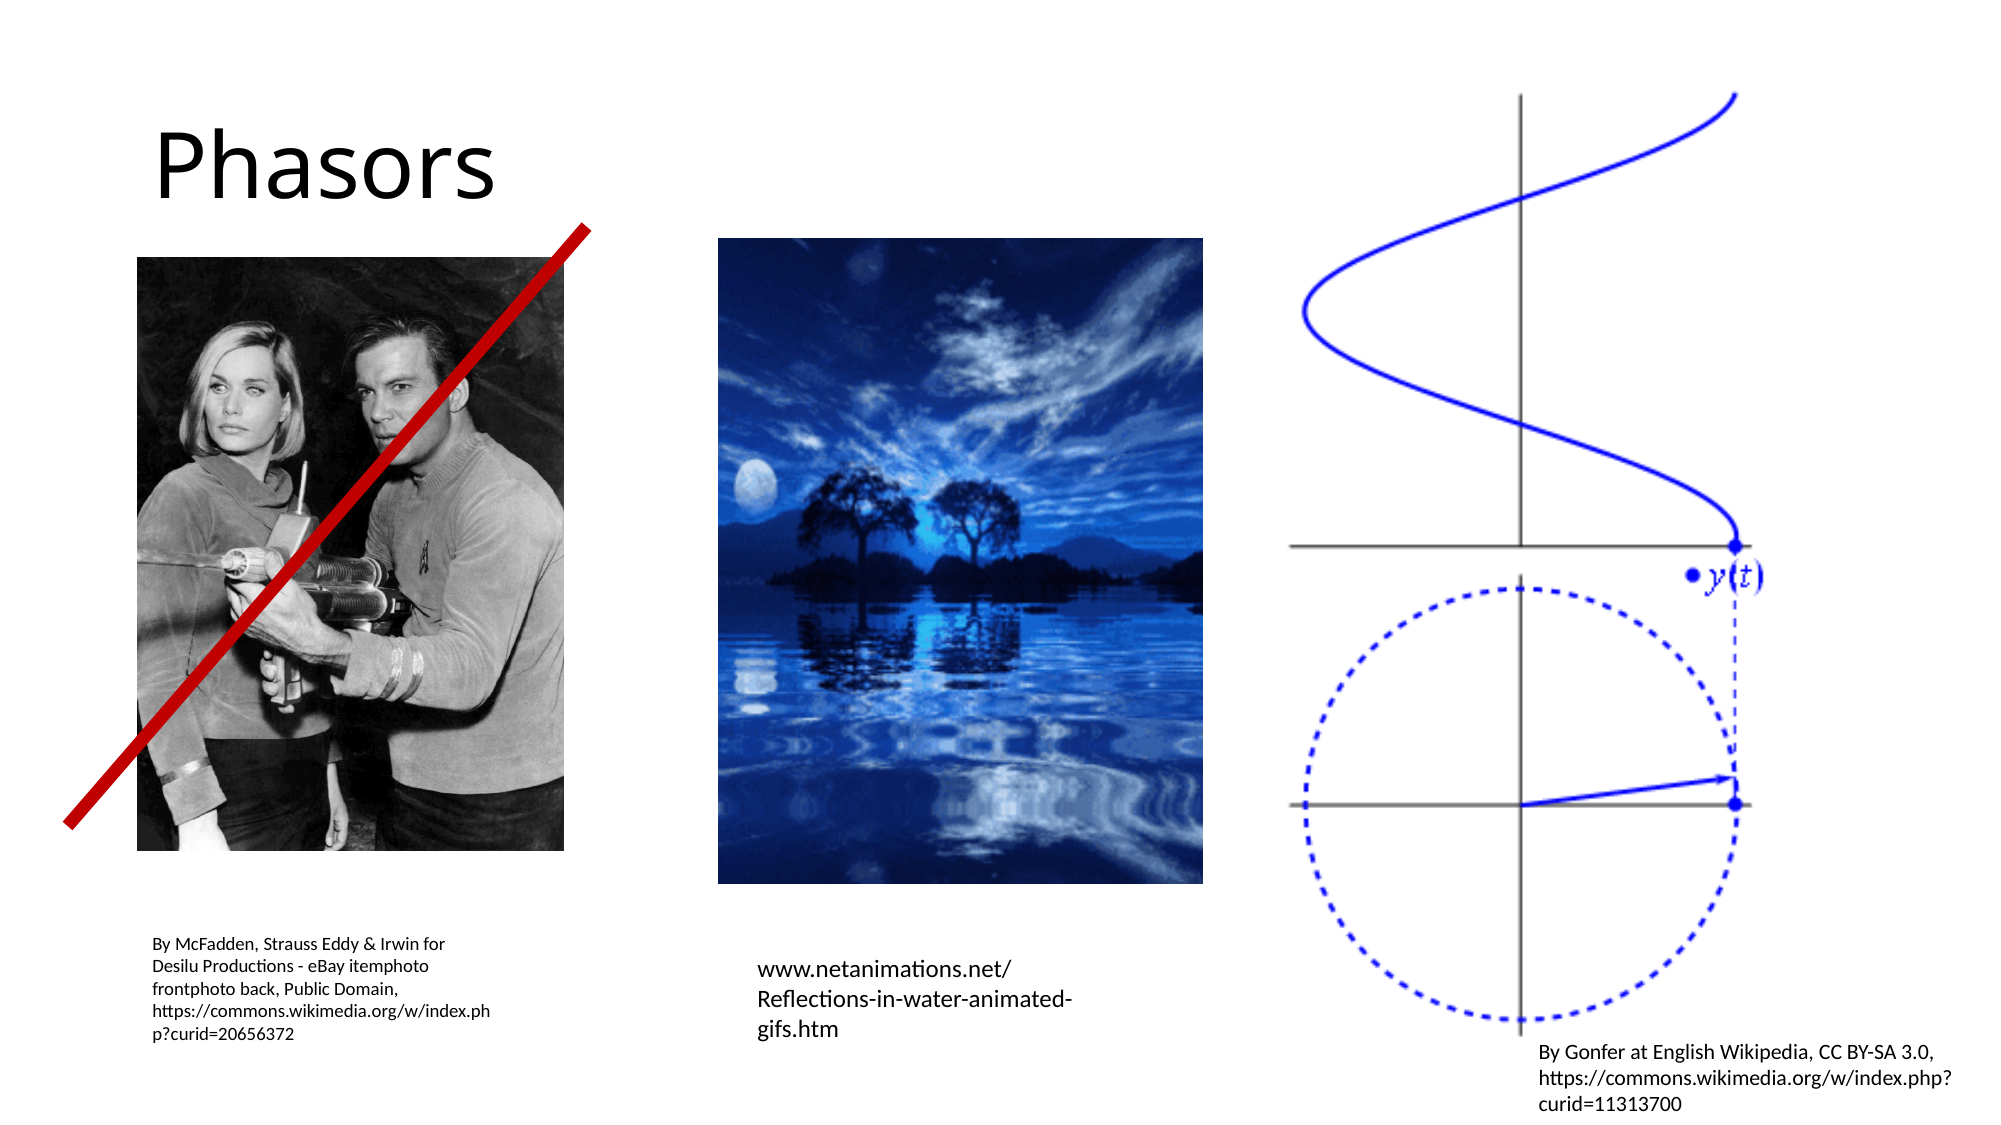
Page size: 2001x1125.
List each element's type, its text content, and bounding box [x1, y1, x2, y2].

picture [718, 238, 1203, 884]
text_box www.netanimations.net/Reflections-in-water-animated-gifs.htm [742, 945, 1116, 1050]
title Phasors [137, 59, 1863, 278]
text_box By McFadden, Strauss Eddy & Irwin for Desilu Productions - eBay itemphoto frontphoto back, Public Domain, https://commons.wikimedia.org/w/index.php?curid=20656372 [137, 923, 508, 1051]
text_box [67, 226, 587, 826]
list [1280, 85, 1768, 1047]
picture [137, 826, 565, 851]
text_box By Gonfer at English Wikipedia, CC BY-SA 3.0, https://commons.wikimedia.org/w/index.php?curid=11313700 [1523, 1030, 1985, 1124]
